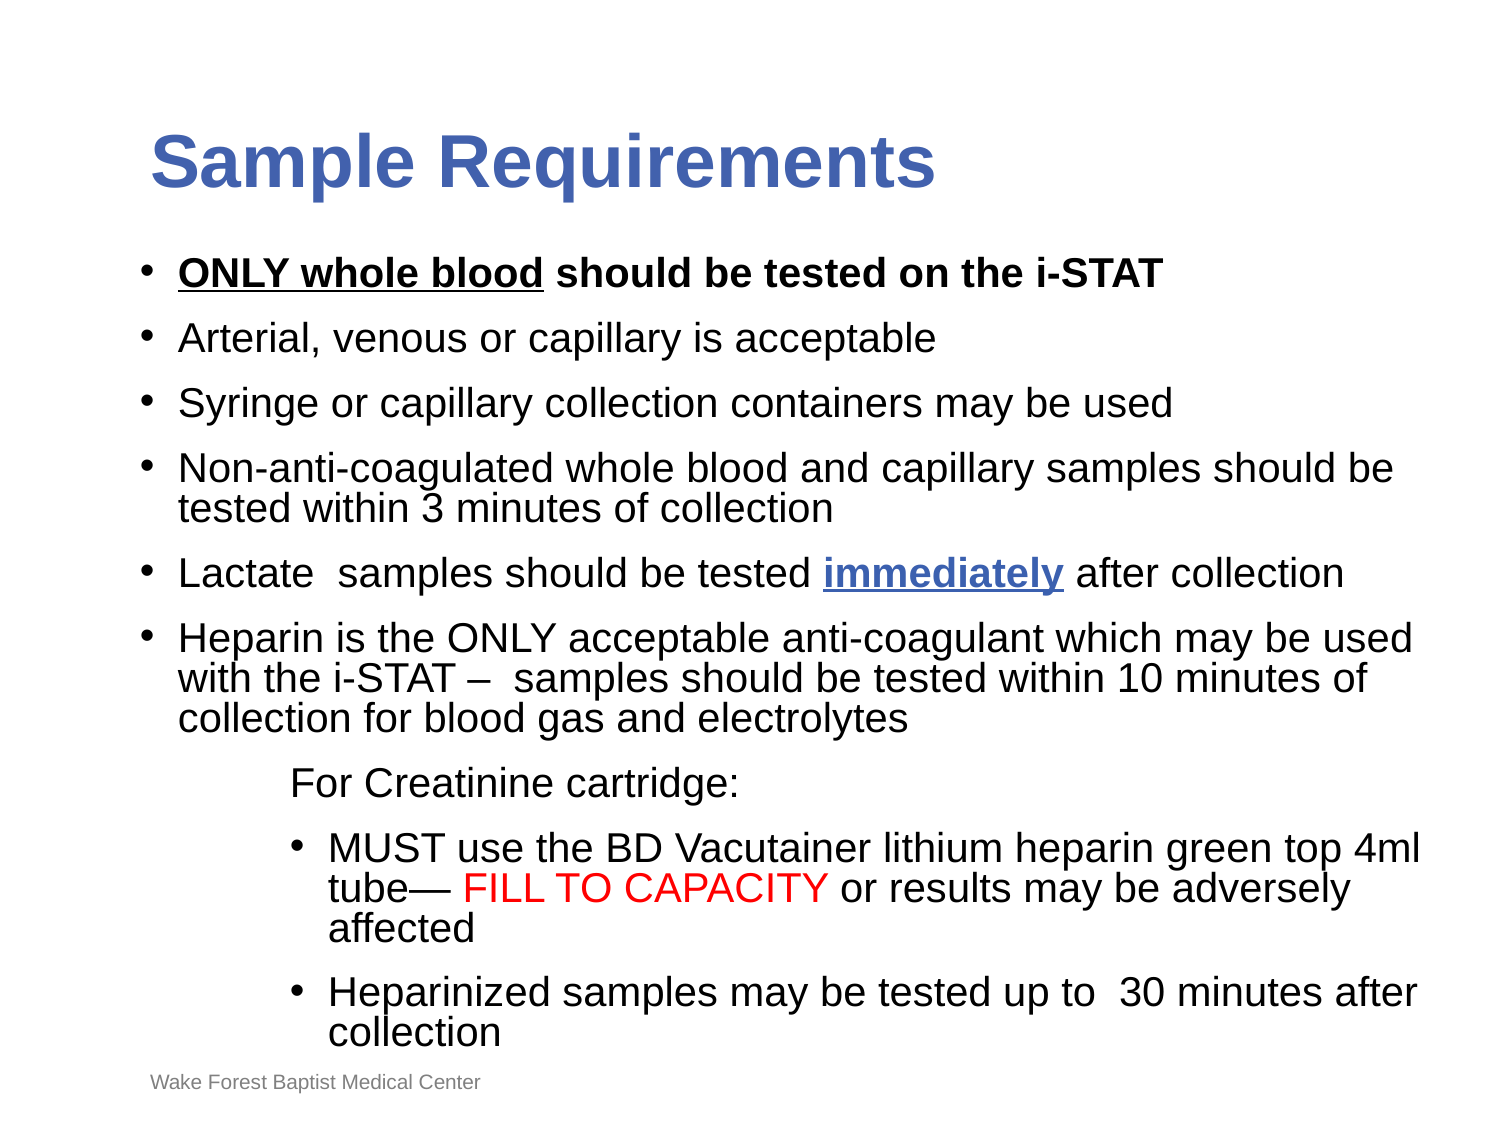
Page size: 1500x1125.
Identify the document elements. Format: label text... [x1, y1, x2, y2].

title Sample Requirements [150, 112, 1425, 204]
list ONLY whole blood should be tested on the i-STAT Arterial, venous or capillary is acceptable Syringe or capillary collection containers may be used Non-anti-coagulated whole blood and capillary samples should be tested within 3 minutes of collection Lactate samples should be tested immediately after collection Heparin is the ONLY acceptable anti-coagulant which may be used with the i-STAT – samples should be tested within 10 minutes of collection for blood gas and electrolytes For Creatinine cartridge: MUST use the BD Vacutainer lithium heparin green top 4ml tube— FILL TO CAPACITY or results may be adversely affected Heparinized samples may be tested up to 30 minutes after collection [139, 255, 1425, 1125]
